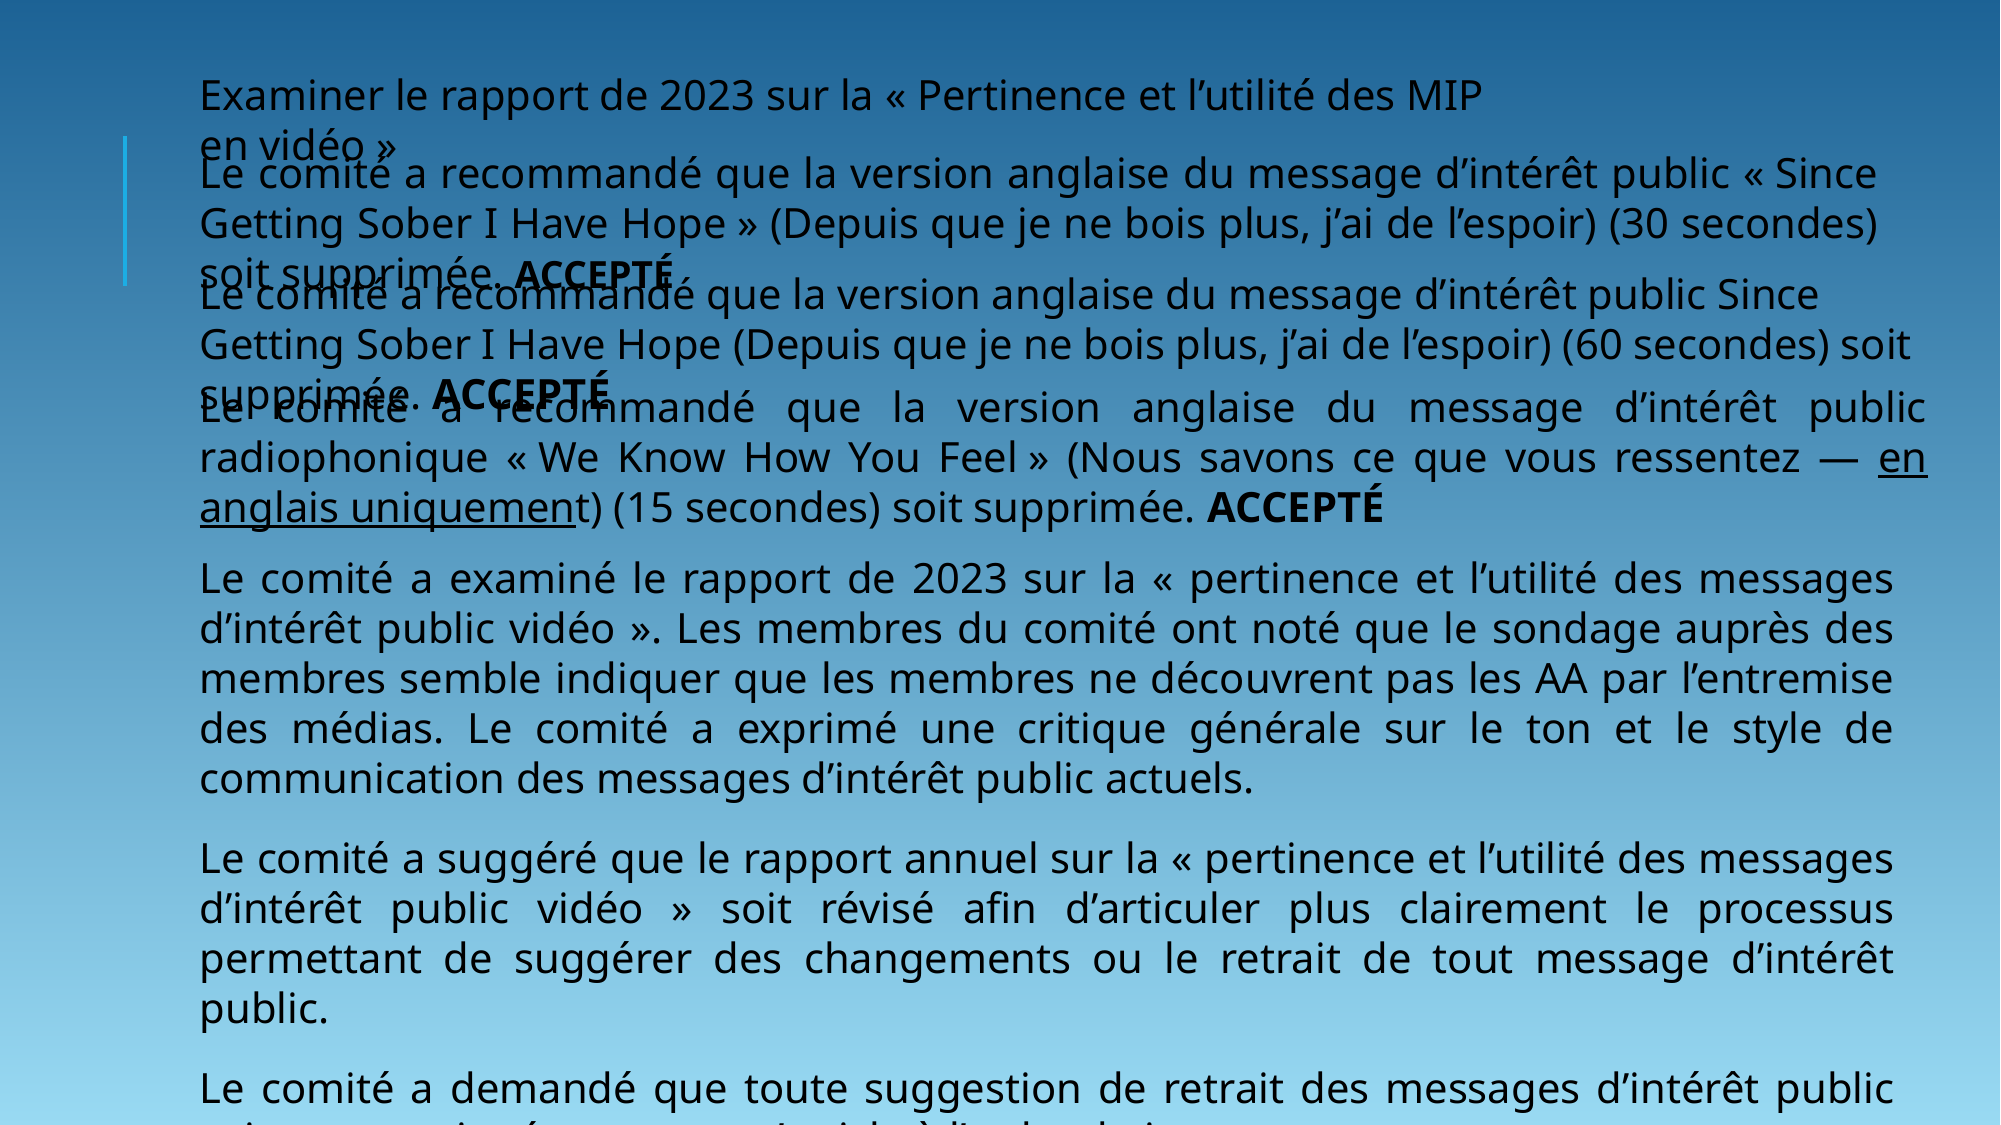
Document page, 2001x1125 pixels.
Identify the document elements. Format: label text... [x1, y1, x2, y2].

text_box Examiner le rapport de 2023 sur la « Pertinence et l’utilité des MIP en vidéo » [184, 61, 1523, 139]
text_box Le comité a recommandé que la version anglaise du message d’intérêt public « Since Getting Sober I Have Hope » (Depuis que je ne bois plus, j’ai de l’espoir) (30 secondes) soit supprimée. ACCEPTÉ [184, 139, 1894, 260]
text_box Le comité a recommandé que la version anglaise du message d’intérêt public Since Getting Sober I Have Hope (Depuis que je ne bois plus, j’ai de l’espoir) (60 secondes) soit supprimée. ACCEPTÉ [184, 260, 1955, 426]
text_box Le comité a examiné le rapport de 2023 sur la « pertinence et l’utilité des messages d’intérêt public vidéo ». Les membres du comité ont noté que le sondage auprès des membres semble indiquer que les membres ne découvrent pas les AA par l’entremise des médias. Le comité a exprimé une critique générale sur le ton et le style de communication des messages d’intérêt public actuels. Le comité a suggéré que le rapport annuel sur la « pertinence et l’utilité des messages d’intérêt public vidéo » soit révisé afin d’articuler plus clairement le processus permettant de suggérer des changements ou le retrait de tout message d’intérêt public. Le comité a demandé que toute suggestion de retrait des messages d’intérêt public soit communiquée en tant qu’article à l’ordre du jour. [184, 544, 1910, 1125]
text_box Le comité a recommandé que la version anglaise du message d’intérêt public radiophonique « We Know How You Feel » (Nous savons ce que vous ressentez — en anglais uniquement) (15 secondes) soit supprimée. ACCEPTÉ [184, 372, 1943, 538]
